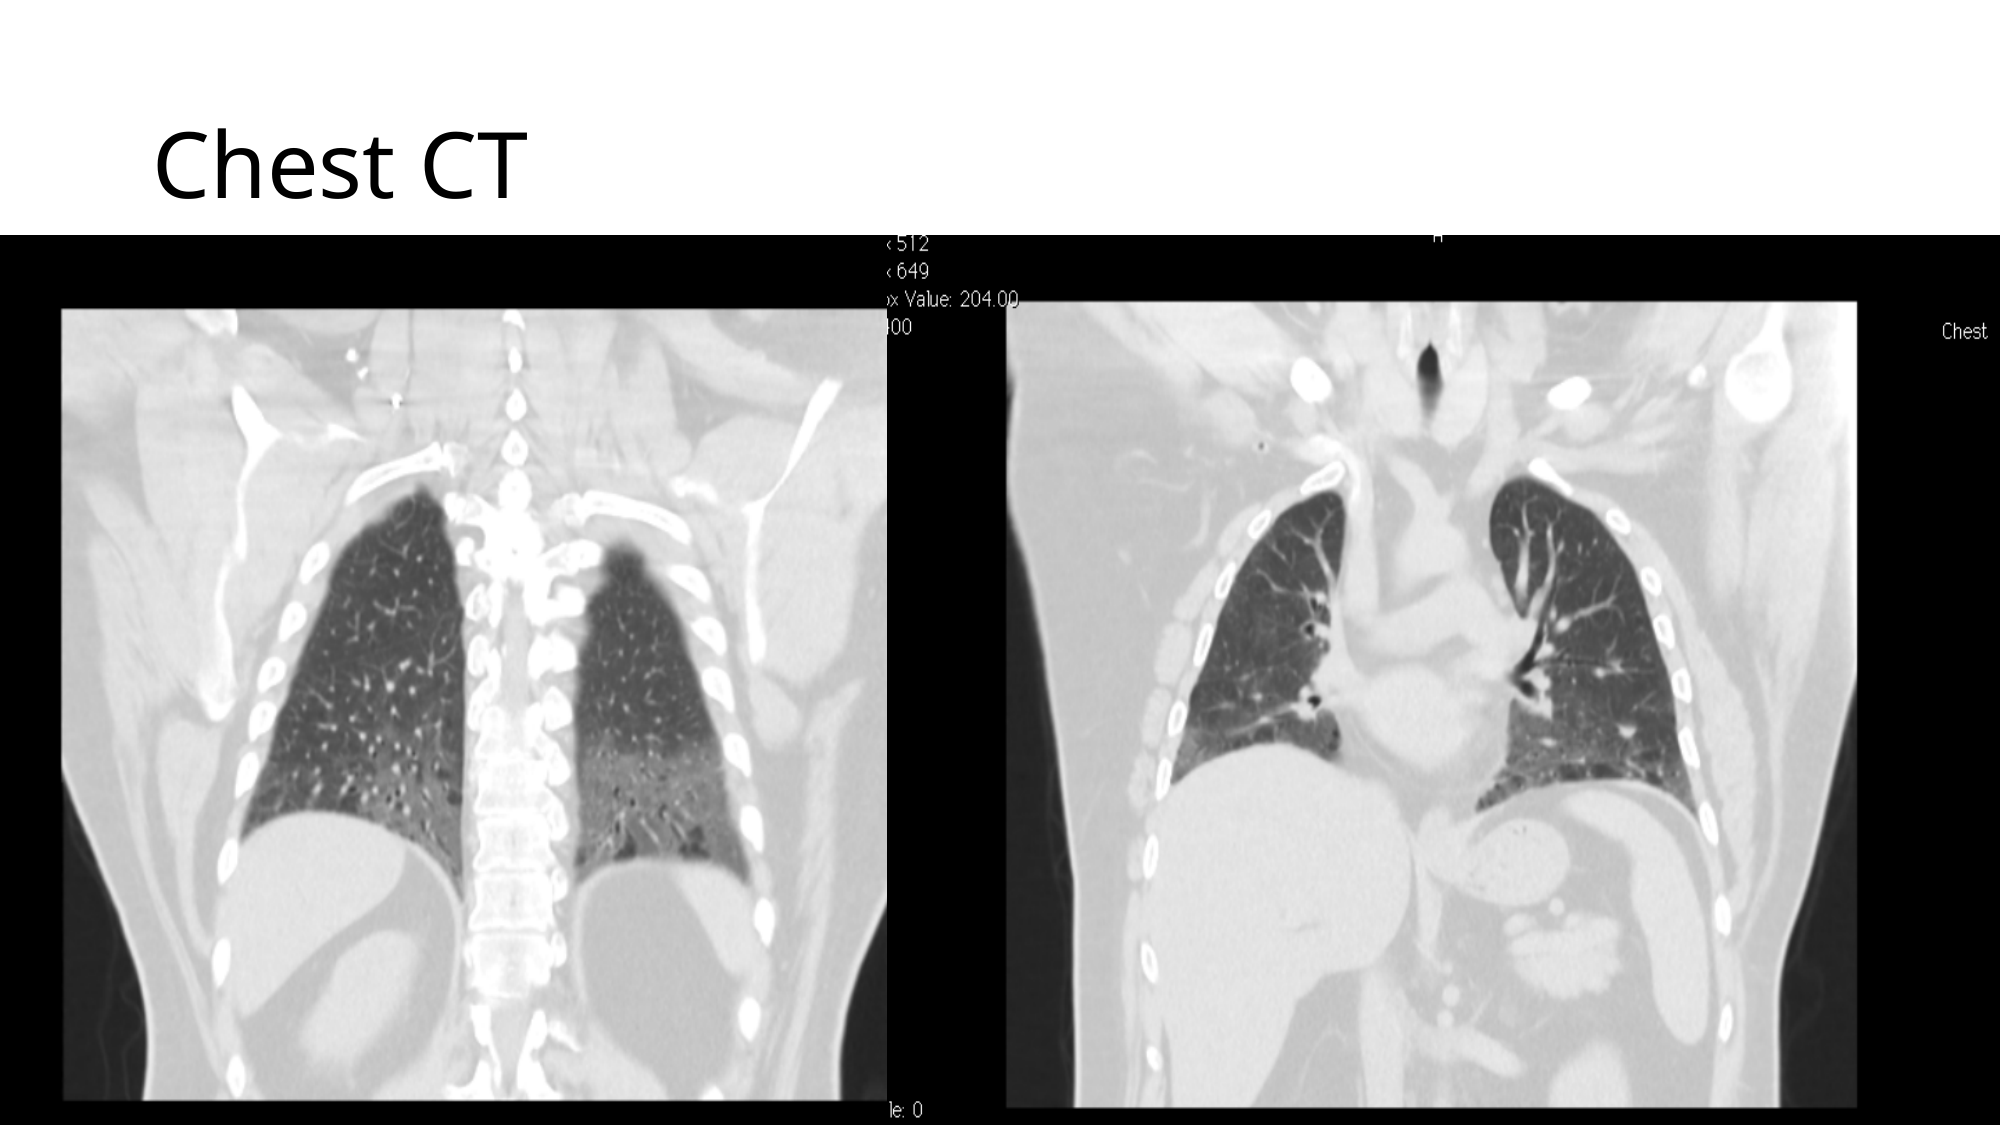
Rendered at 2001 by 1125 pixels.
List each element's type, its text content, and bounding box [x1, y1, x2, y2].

picture [887, 235, 2000, 1125]
title Chest CT [137, 59, 1863, 235]
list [0, 235, 887, 1125]
